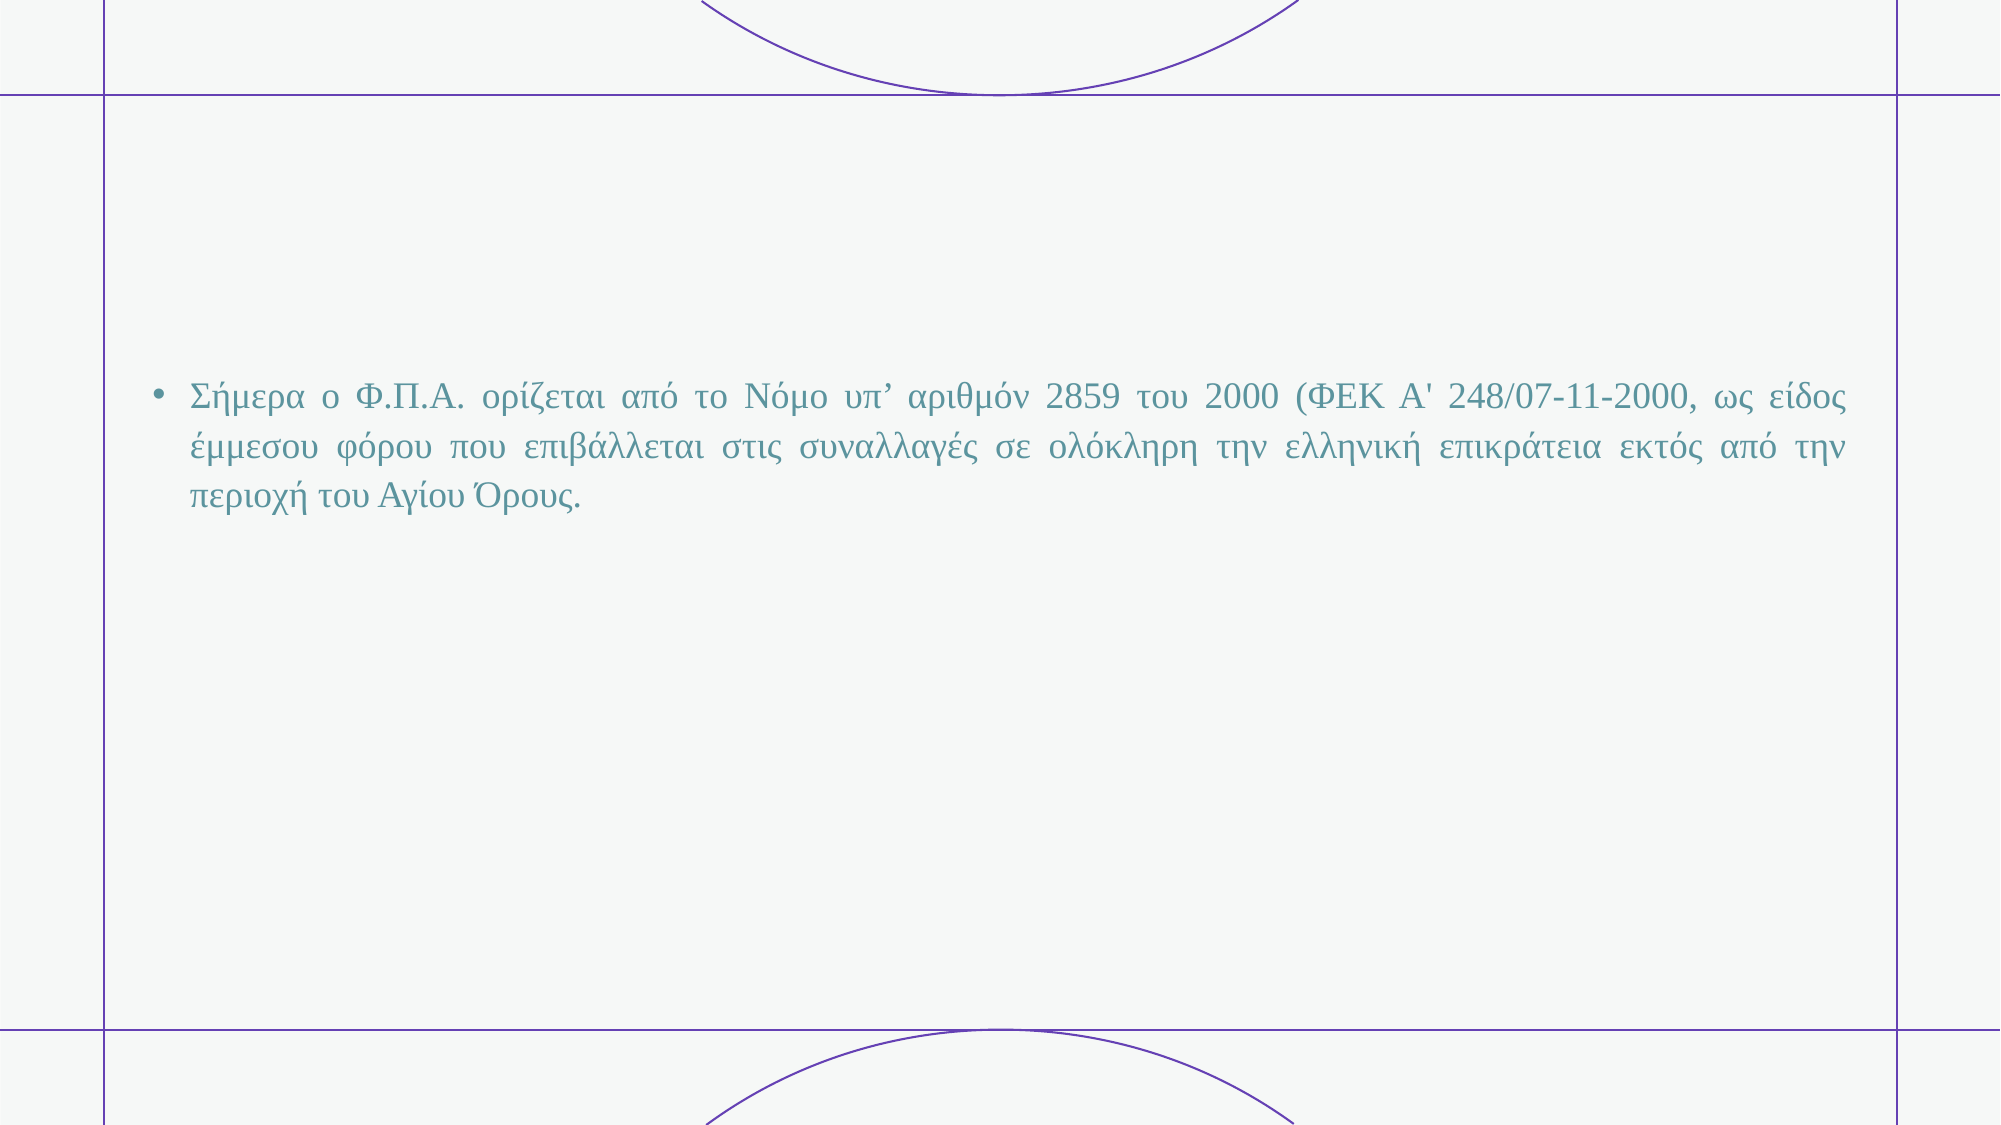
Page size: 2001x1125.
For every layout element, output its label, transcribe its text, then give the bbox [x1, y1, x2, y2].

list Σήμερα ο Φ.Π.Α. ορίζεται από το Νόμο υπ’ αριθμόν 2859 του 2000 (ΦΕΚ Α' 248/07-11-2000, ως είδος έμμεσου φόρου που επιβάλλεται στις συναλλαγές σε ολόκληρη την ελληνική επικράτεια εκτός από την περιοχή του Αγίου Όρους. [137, 359, 1863, 987]
